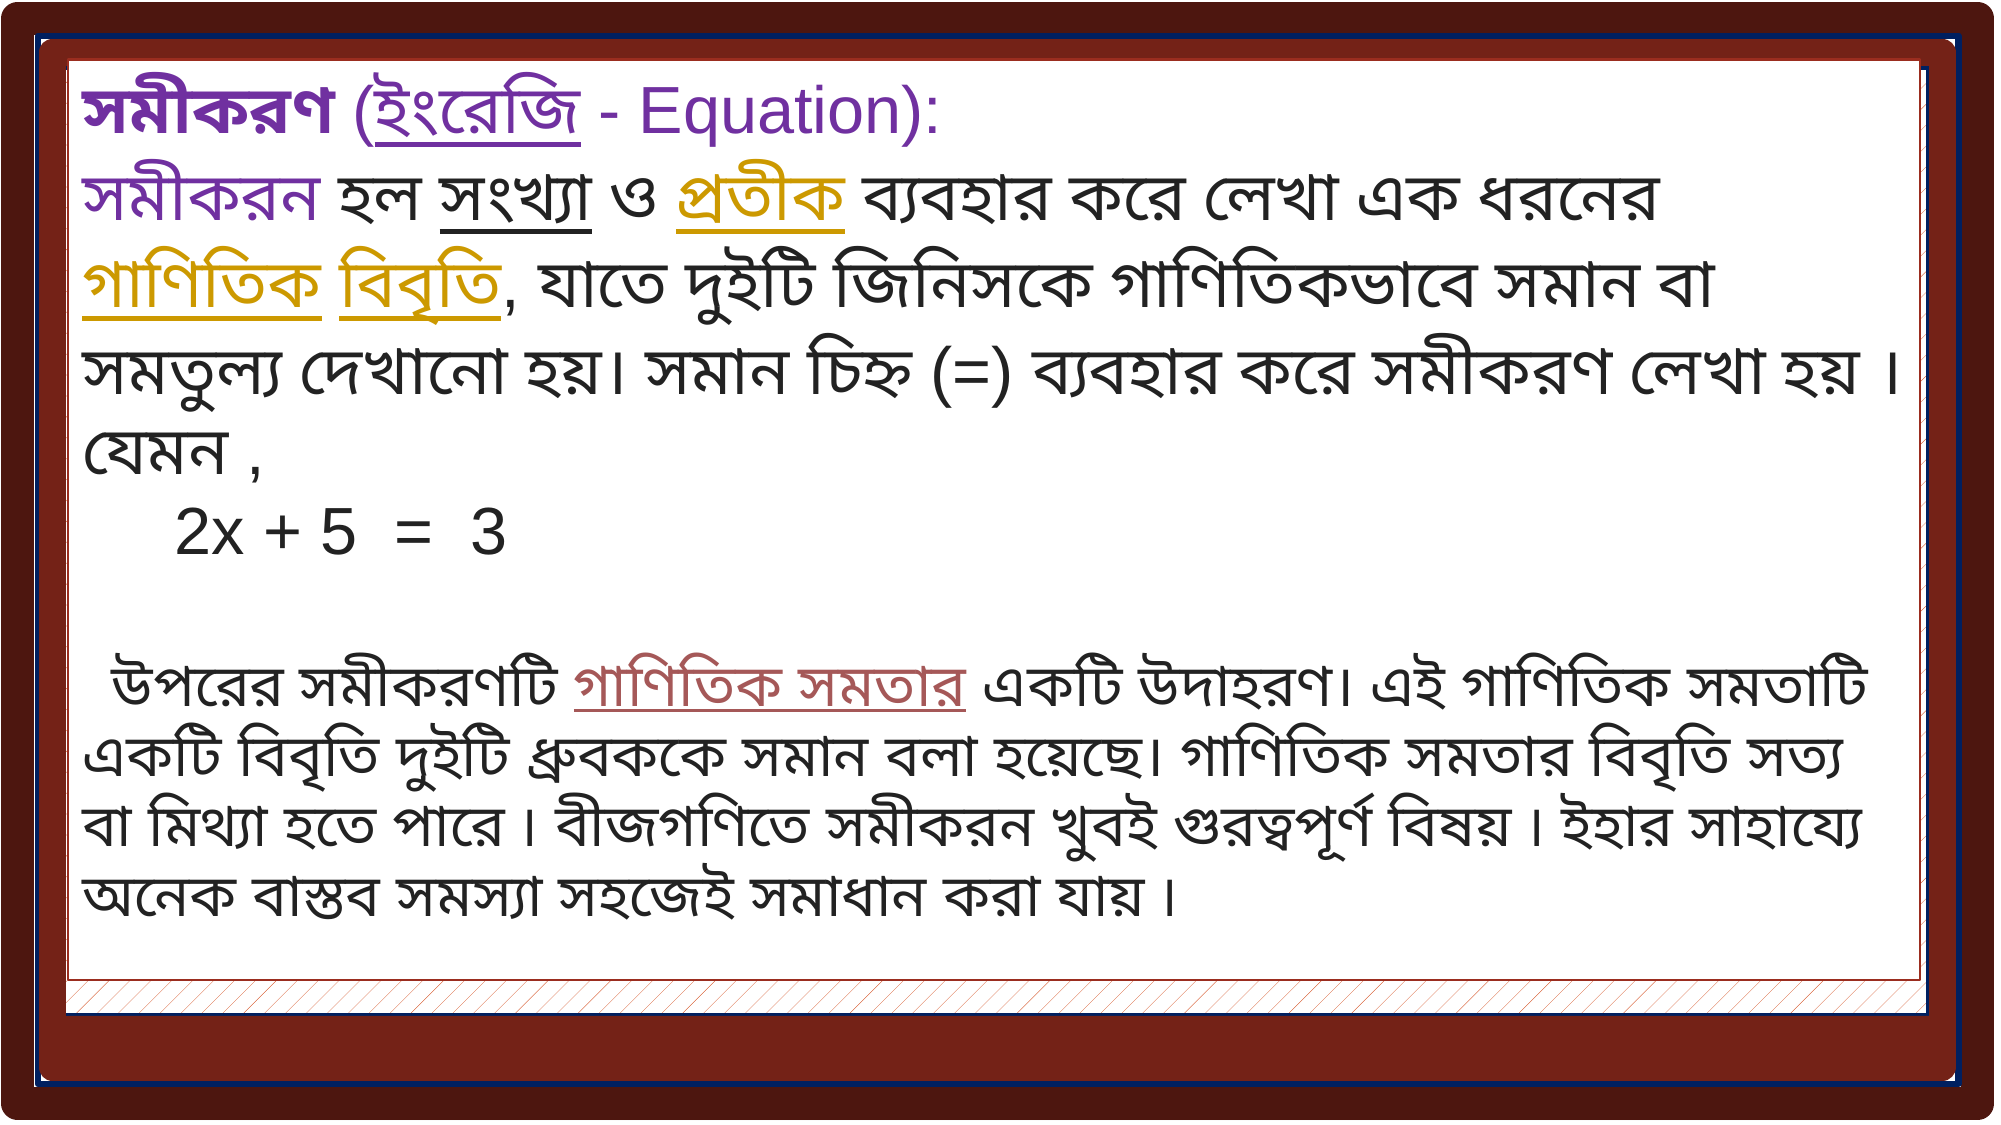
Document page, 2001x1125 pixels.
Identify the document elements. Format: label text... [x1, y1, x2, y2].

text_box সমীকরণ (ইংরেজি - Equation): সমীকরন হল সংখ্যা ও প্রতীক ব্যবহার করে লেখা এক ধরনের গাণিতিক বিবৃতি, যাতে দুইটি জিনিসকে গাণিতিকভাবে সমান বা সমতুল্য দেখানো হয়। সমান চিহ্ন (=) ব্যবহার করে সমীকরণ লেখা হয় । যেমন , 2x + 5 = 3 উপরের সমীকরণটি গাণিতিক সমতার একটি উদাহরণ। এই গাণিতিক সমতাটি একটি বিবৃতি দুইটি ধ্রুবককে সমান বলা হয়েছে। গাণিতিক সমতার বিবৃতি সত্য বা মিথ্যা হতে পারে ৷ বীজগণিতে সমীকরন খুবই গুরত্বপূর্ণ বিষয় ৷ ইহার সাহায্যে অনেক বাস্তব সমস্যা সহজেই সমাধান করা যায় ৷ [67, 58, 1921, 981]
picture [0, 5, 453, 315]
